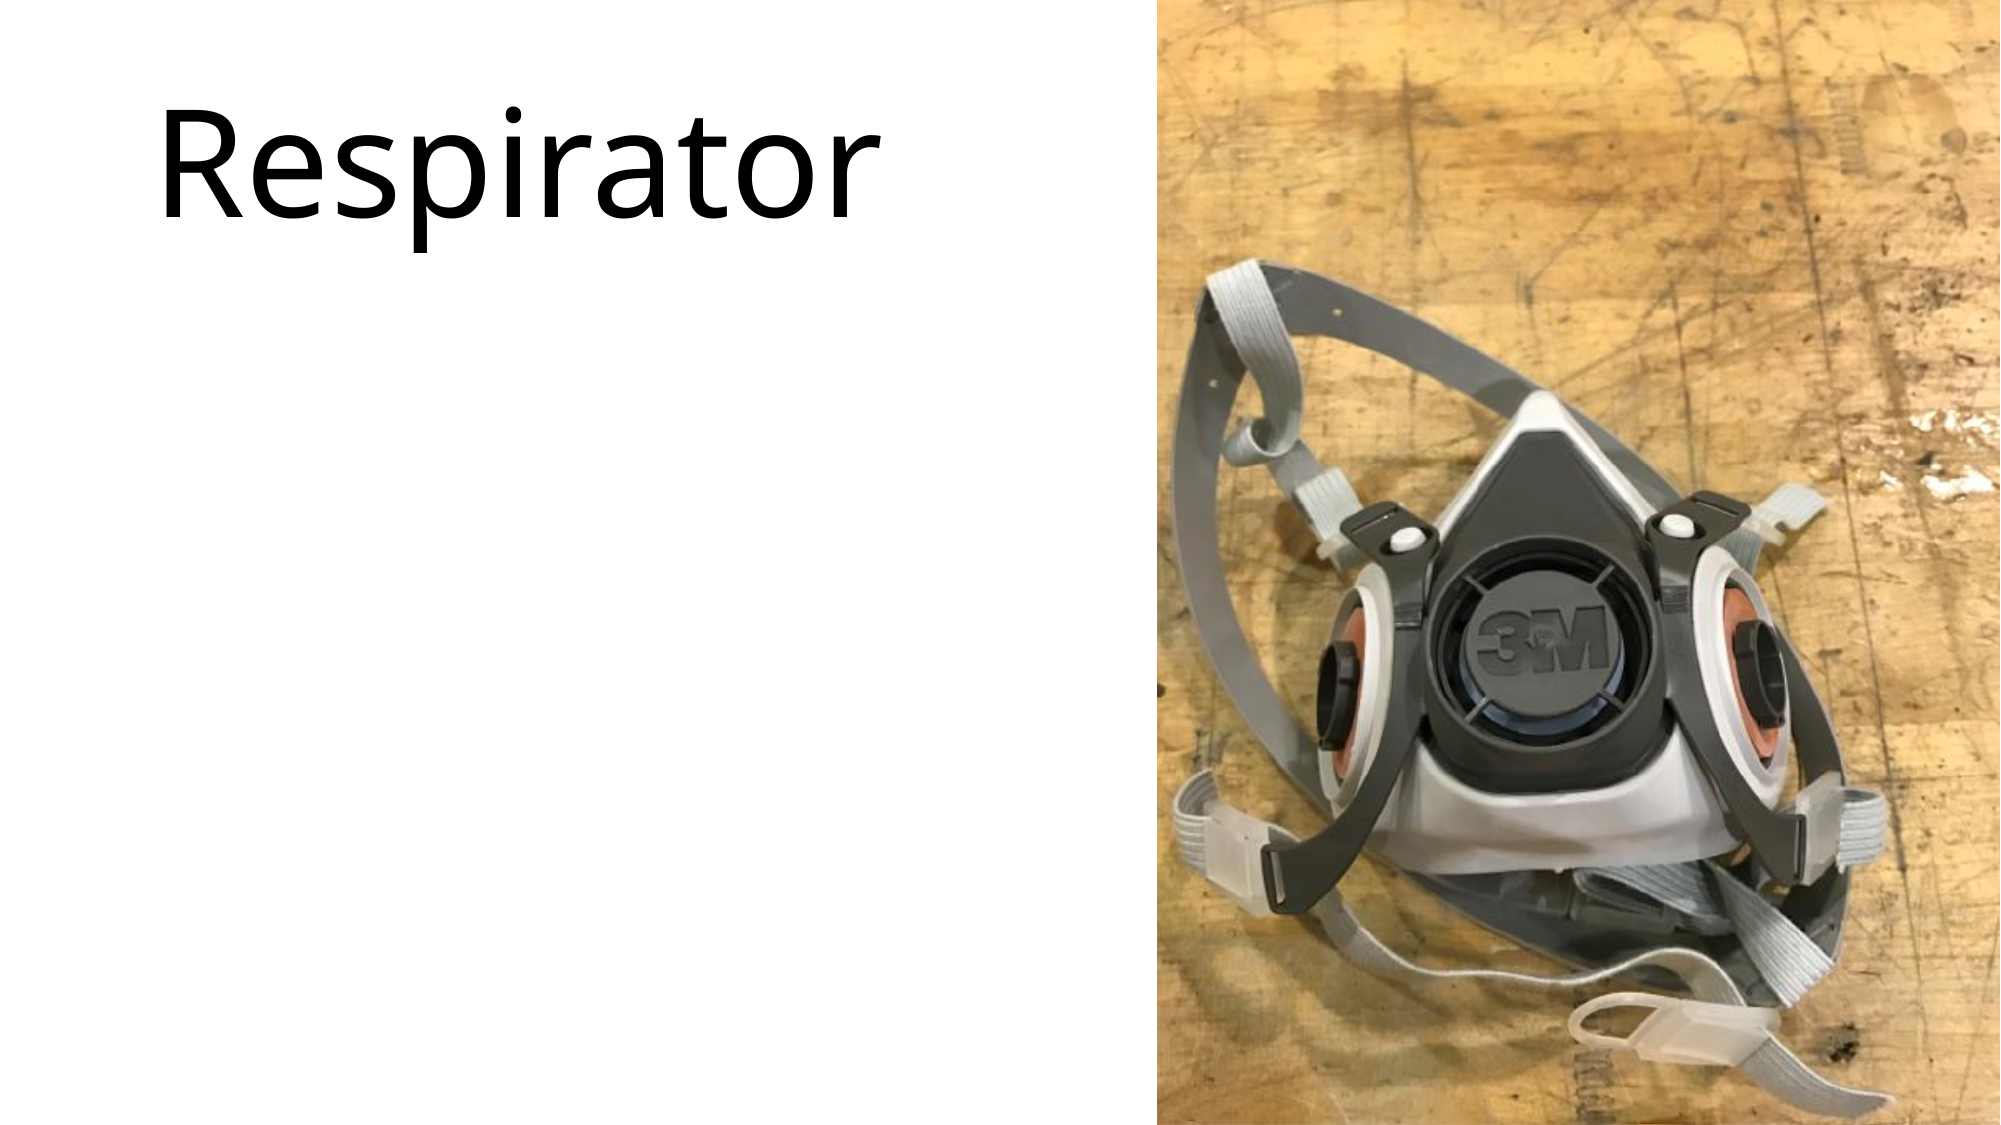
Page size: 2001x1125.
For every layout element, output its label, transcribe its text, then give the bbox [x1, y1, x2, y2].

title Respirator [137, 59, 1157, 278]
picture [1015, 1, 2000, 1124]
